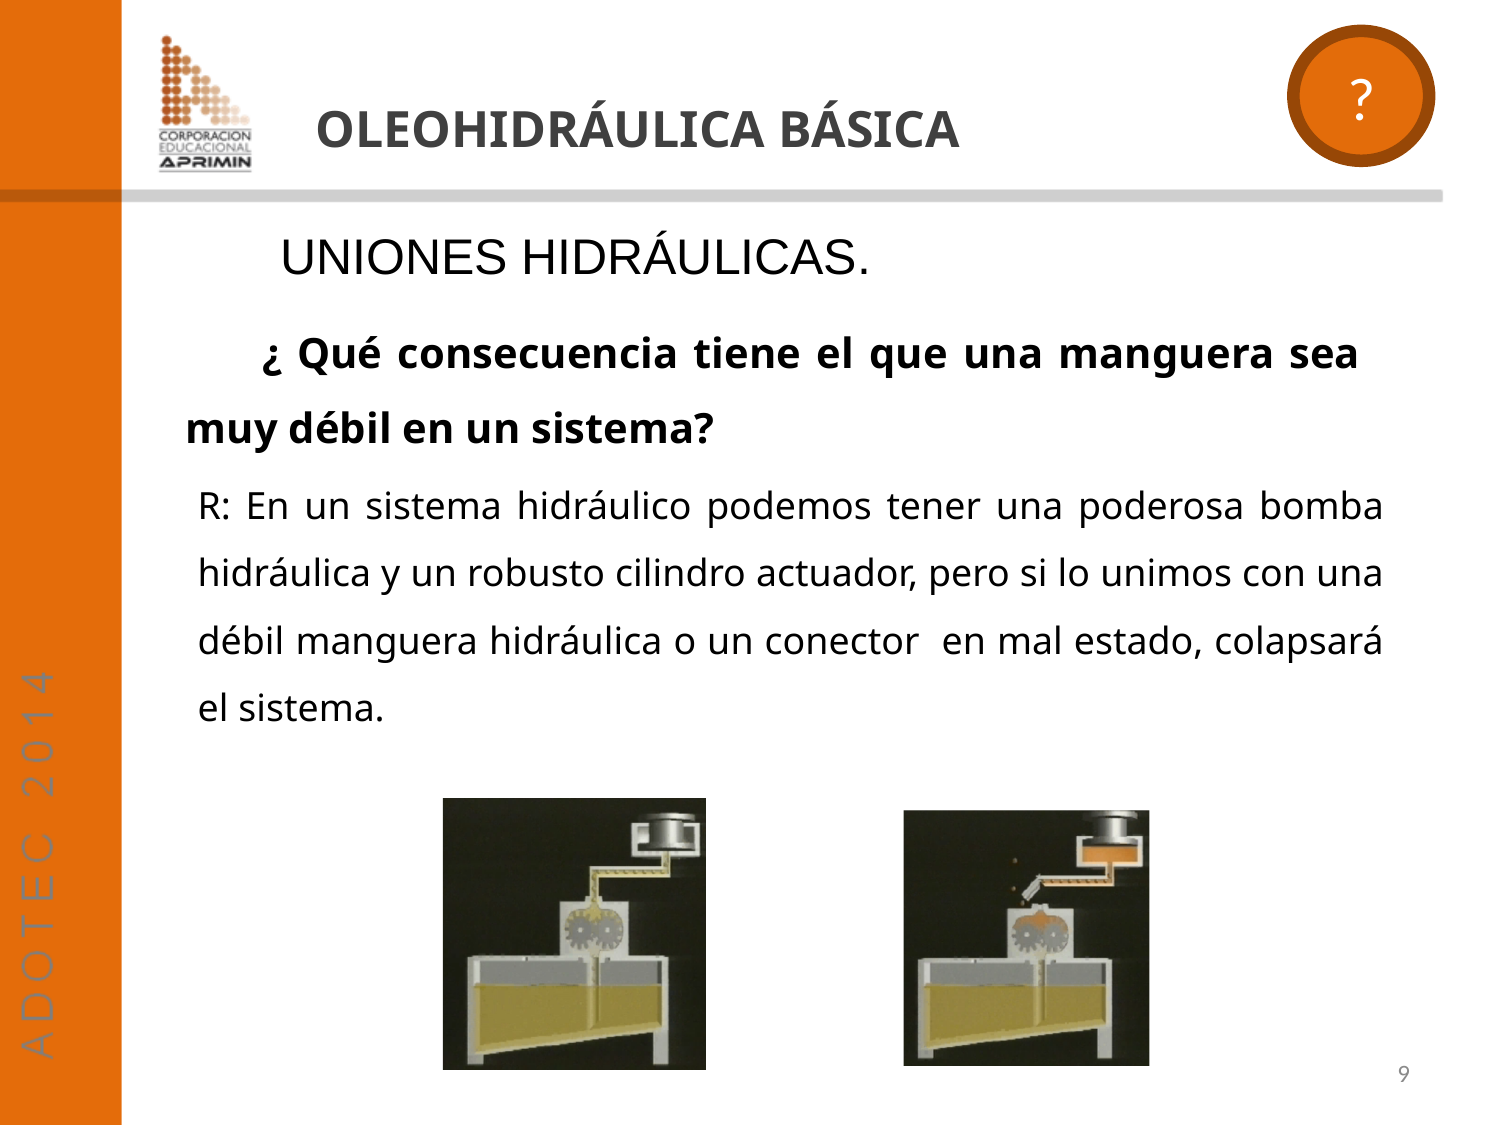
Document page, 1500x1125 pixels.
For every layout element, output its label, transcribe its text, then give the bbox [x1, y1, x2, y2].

text_box ? [1293, 30, 1430, 161]
text_box ¿ Qué consecuencia tiene el que una manguera sea muy débil en un sistema? [171, 294, 1376, 460]
picture [0, 75, 1500, 1125]
text_box UNIONES HIDRÁULICAS. [265, 208, 1221, 292]
slide_number 9 [1074, 1042, 1425, 1103]
text_box [0, 0, 1500, 75]
text_box R: En un sistema hidráulico podemos tener una poderosa bomba hidráulica y un robusto cilindro actuador, pero si lo unimos con una débil manguera hidráulica o un conector en mal estado, colapsará el sistema. [182, 451, 1400, 737]
text_box OLEOHIDRÁULICA BÁSICA [301, 89, 1211, 165]
